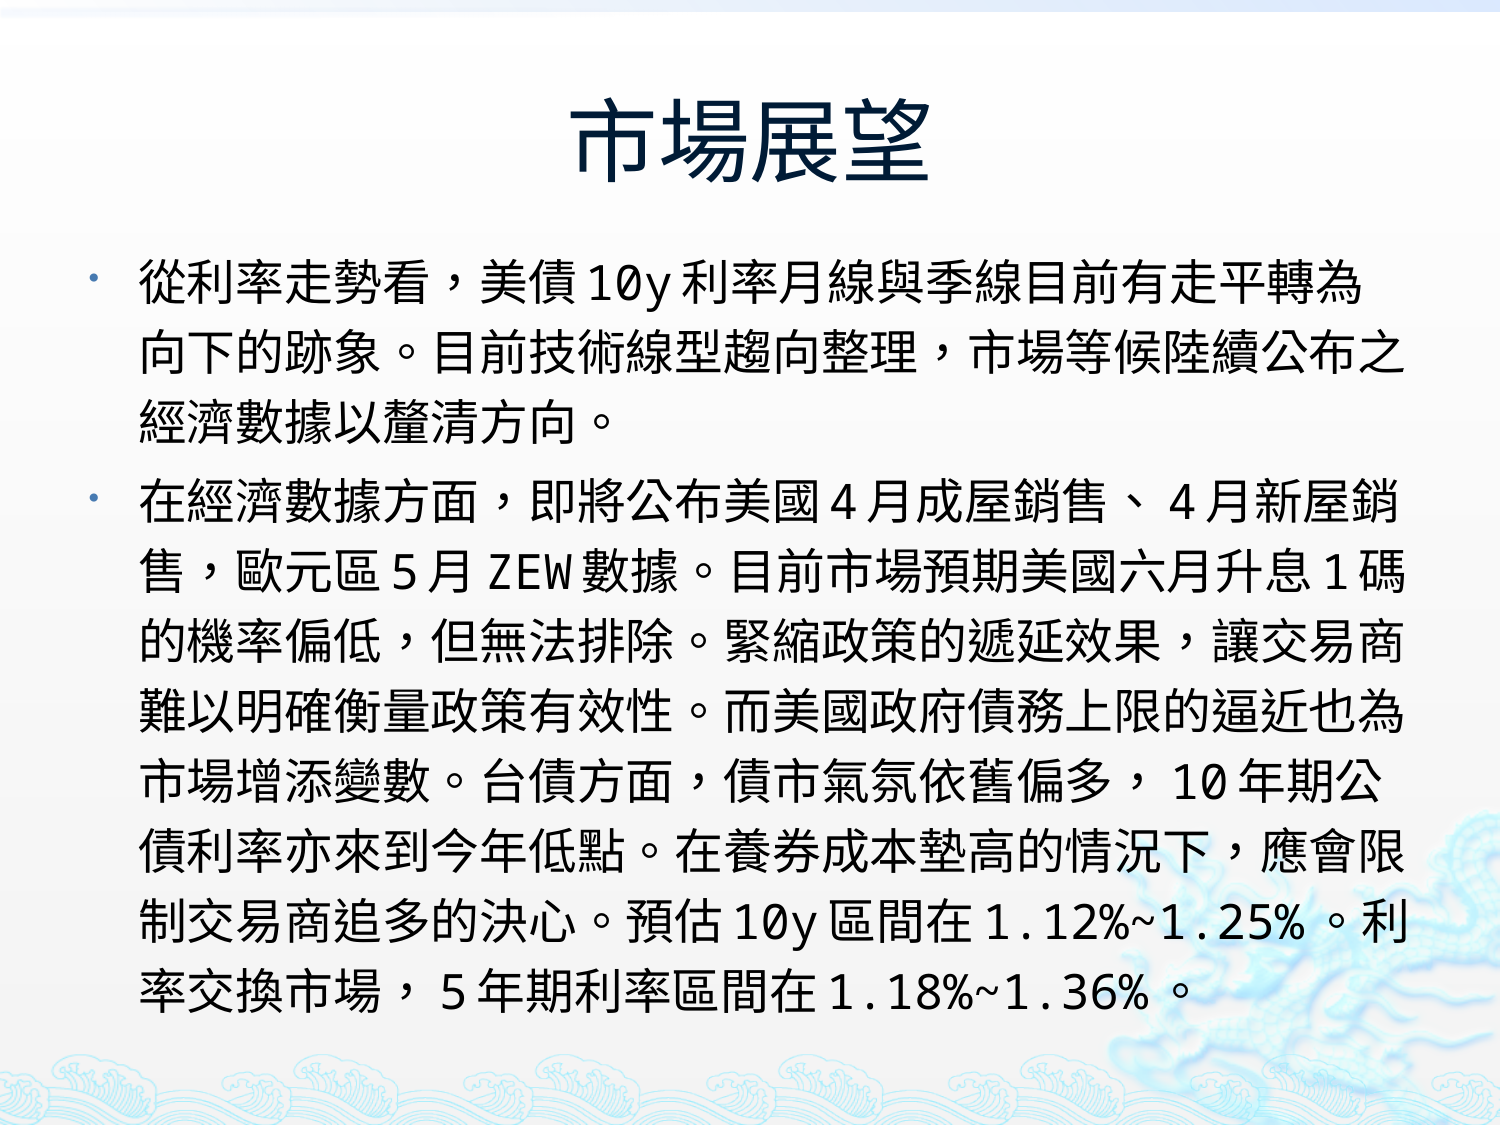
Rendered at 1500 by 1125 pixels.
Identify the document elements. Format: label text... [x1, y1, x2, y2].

title 市場展望 [75, 45, 1425, 232]
list 從利率走勢看，美債10y利率月線與季線目前有走平轉為向下的跡象。目前技術線型趨向整理，市場等候陸續公布之經濟數據以釐清方向。 在經濟數據方面，即將公布美國4月成屋銷售、4月新屋銷售，歐元區5月ZEW數據。目前市場預期美國六月升息1碼的機率偏低，但無法排除。緊縮政策的遞延效果，讓交易商難以明確衡量政策有效性。而美國政府債務上限的逼近也為市場增添變數。台債方面，債市氣氛依舊偏多，10年期公債利率亦來到今年低點。在養券成本墊高的情況下，應會限制交易商追多的決心。預估10y區間在1.12%~1.25%。利率交換市場，5年期利率區間在1.18%~1.36%。 [75, 232, 1425, 1080]
